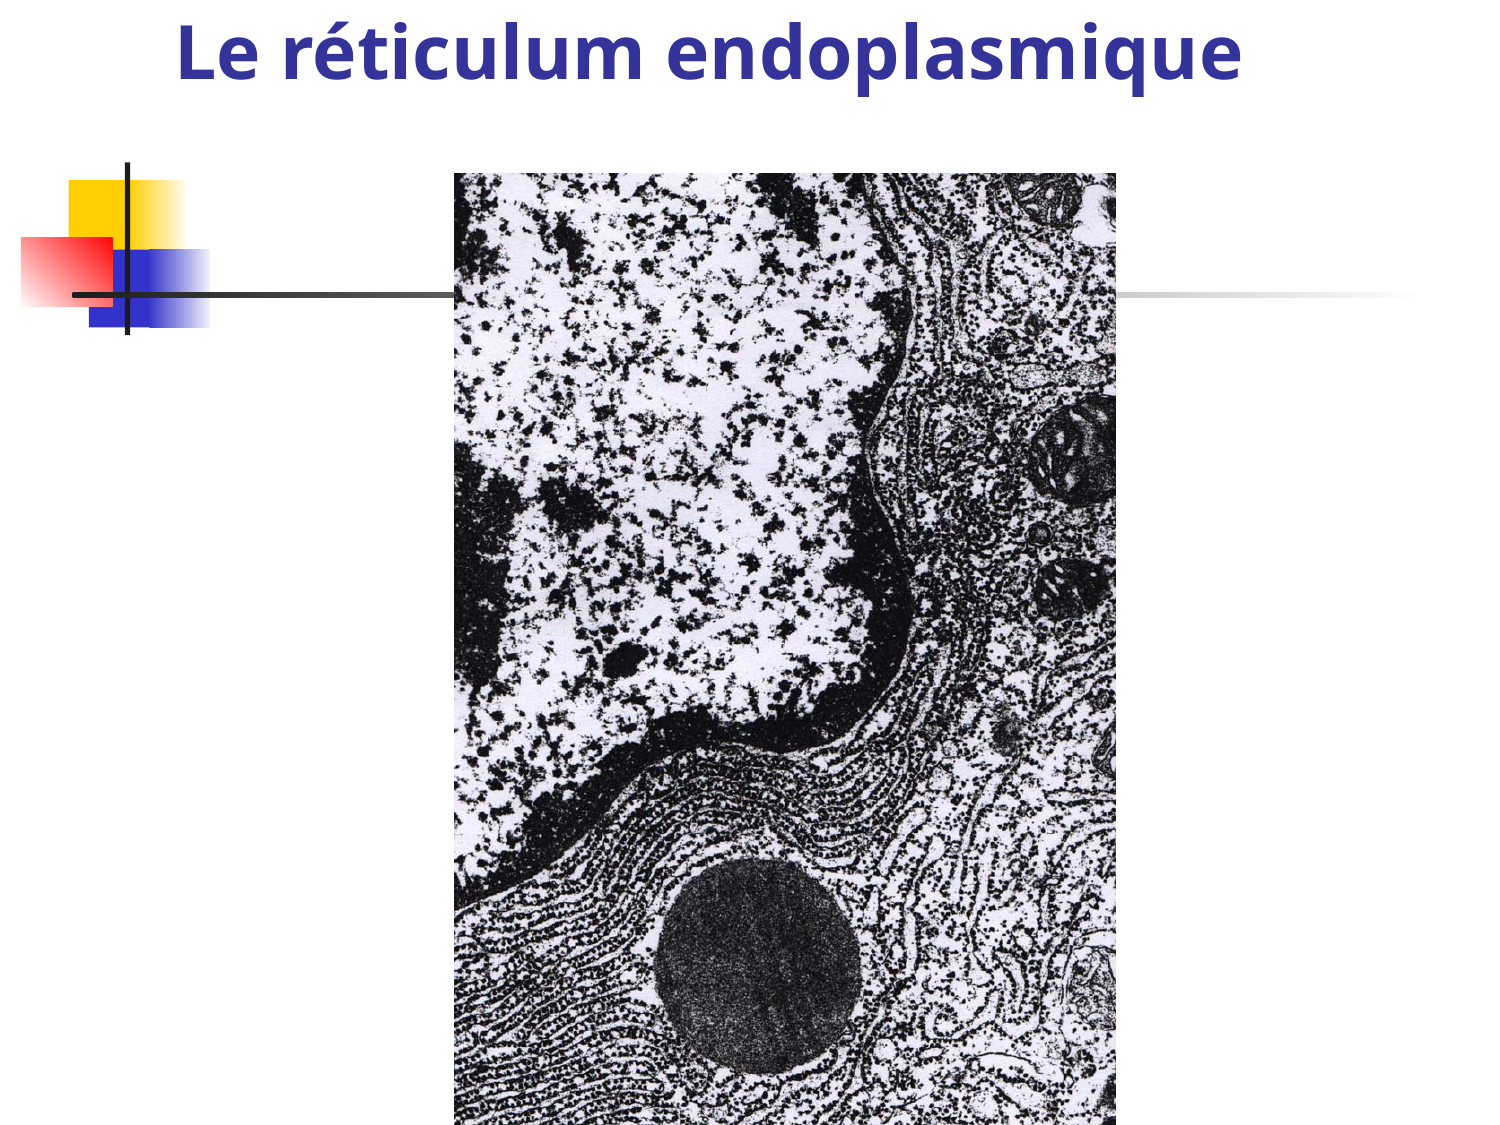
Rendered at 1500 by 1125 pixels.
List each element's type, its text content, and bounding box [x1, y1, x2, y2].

title Le réticulum endoplasmique [159, 0, 1438, 103]
picture [454, 173, 1116, 1125]
